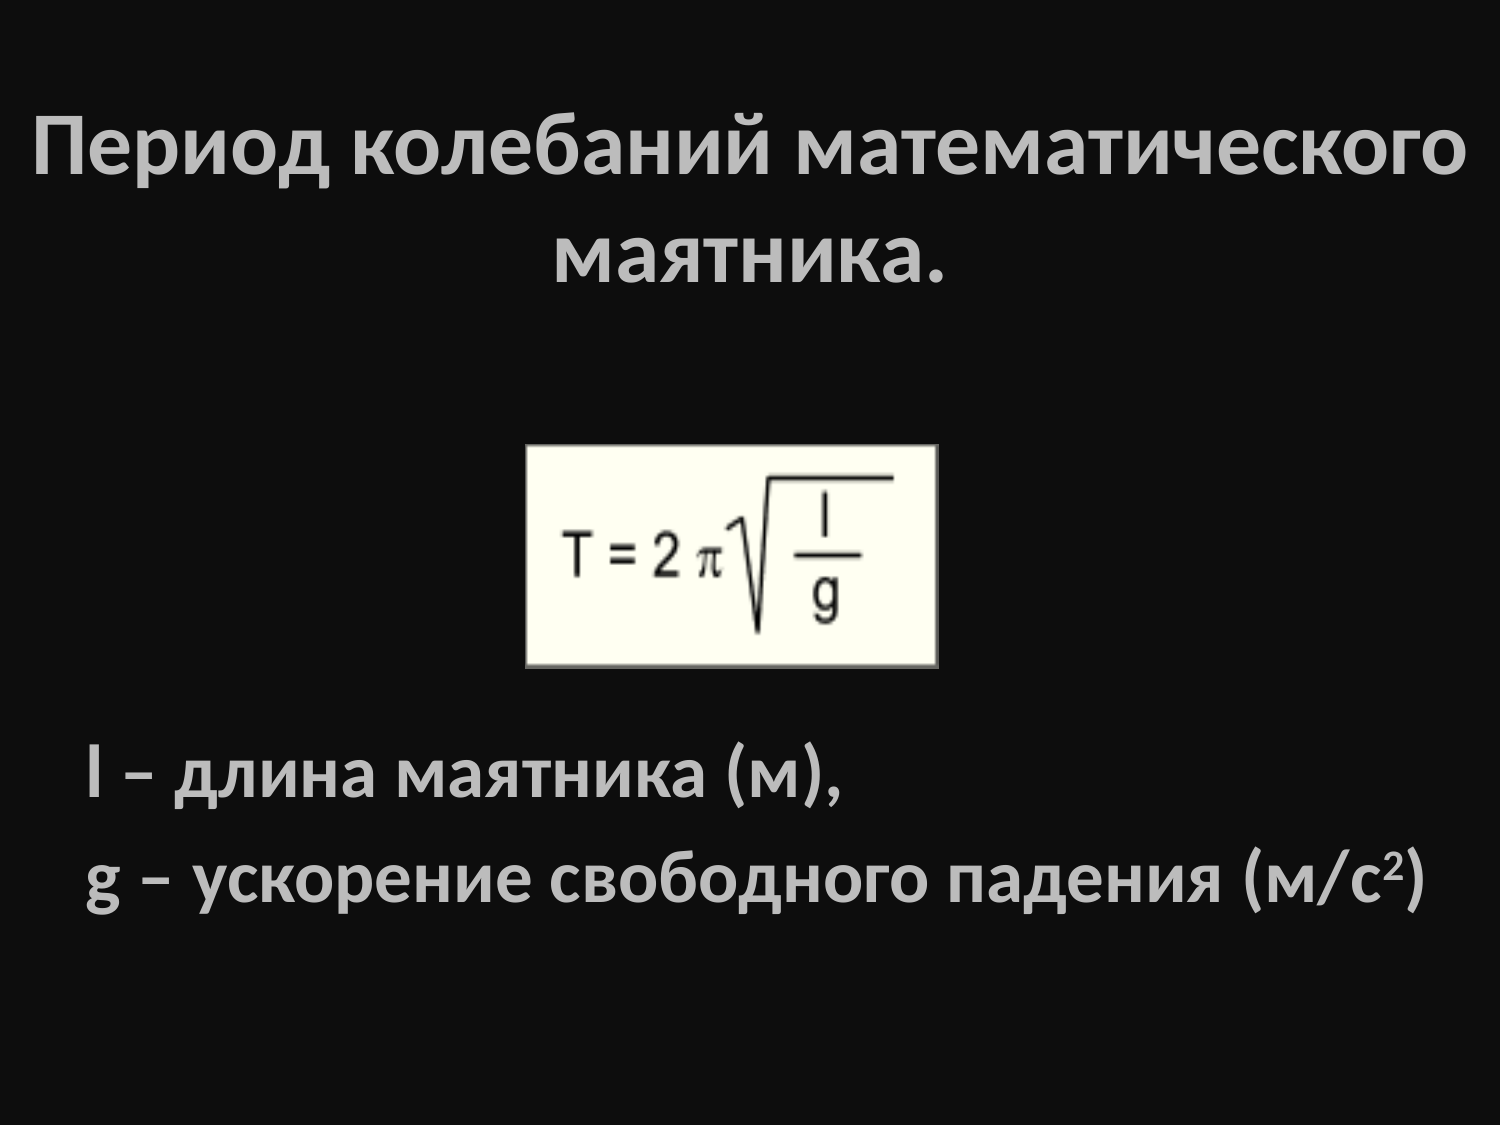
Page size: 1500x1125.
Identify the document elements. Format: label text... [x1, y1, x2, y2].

subtitle l – длина маятника (м), g – ускорение свободного падения (м/с2) [70, 714, 1500, 1035]
picture [525, 444, 939, 669]
title Период колебаний математического маятника. [0, 0, 1500, 386]
